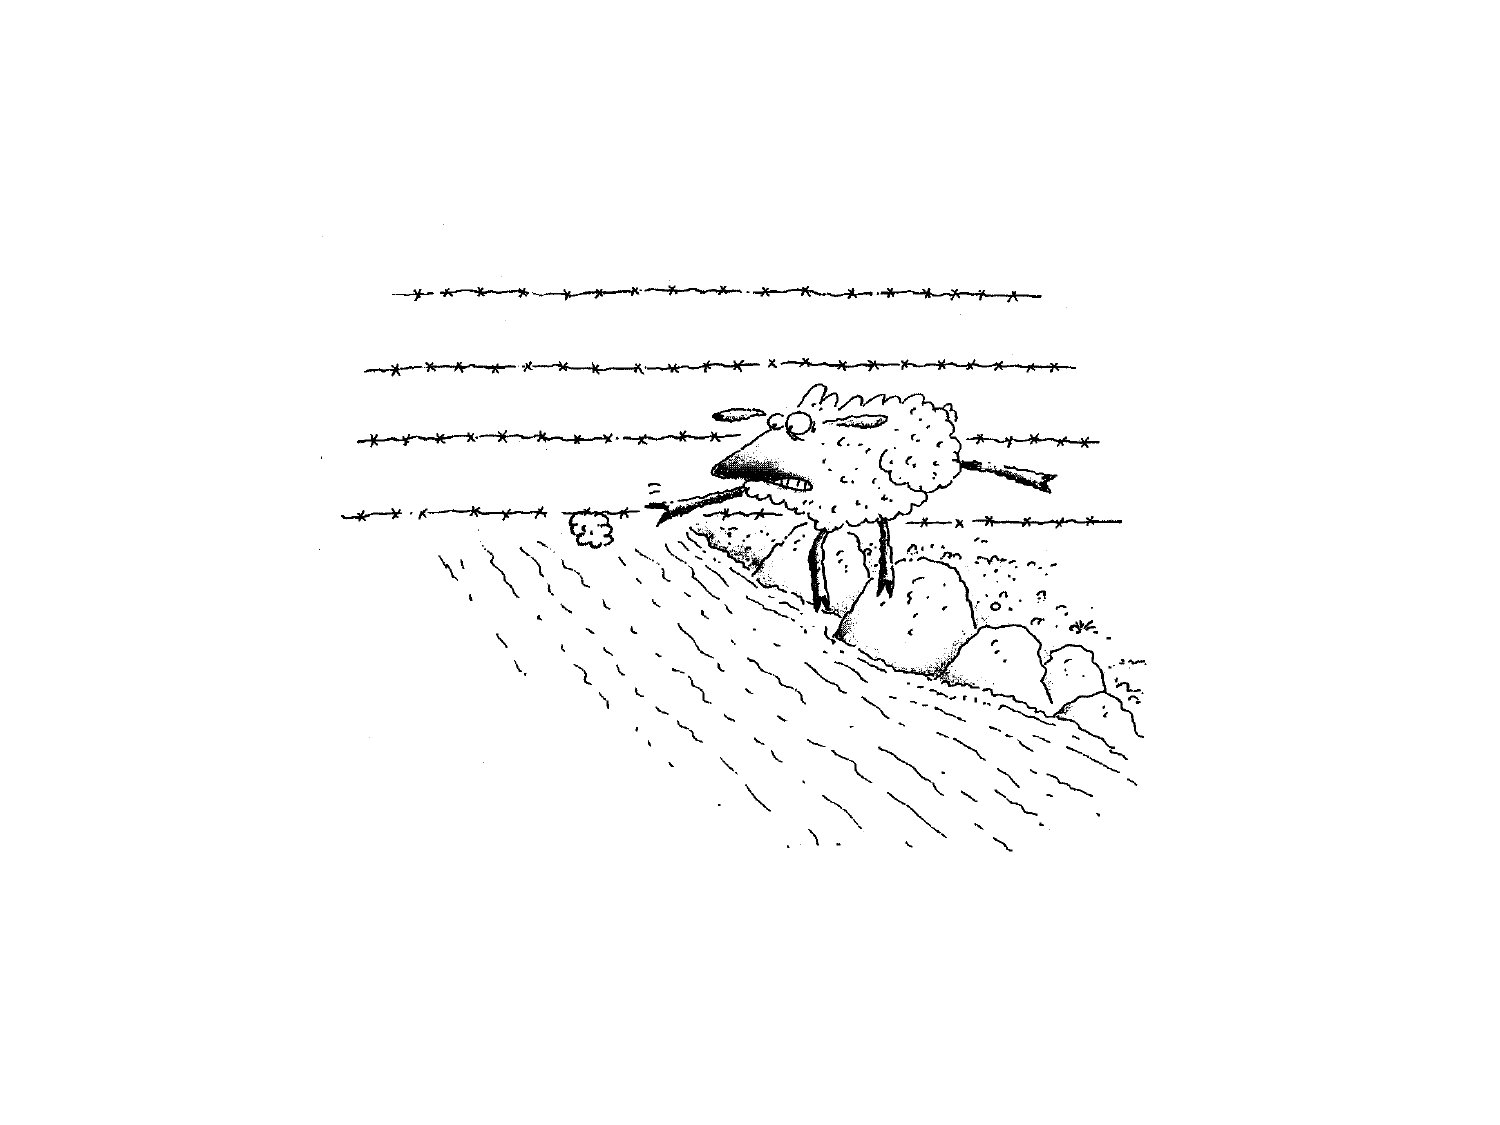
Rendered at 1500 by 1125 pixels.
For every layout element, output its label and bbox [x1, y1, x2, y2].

list [253, 207, 1167, 884]
